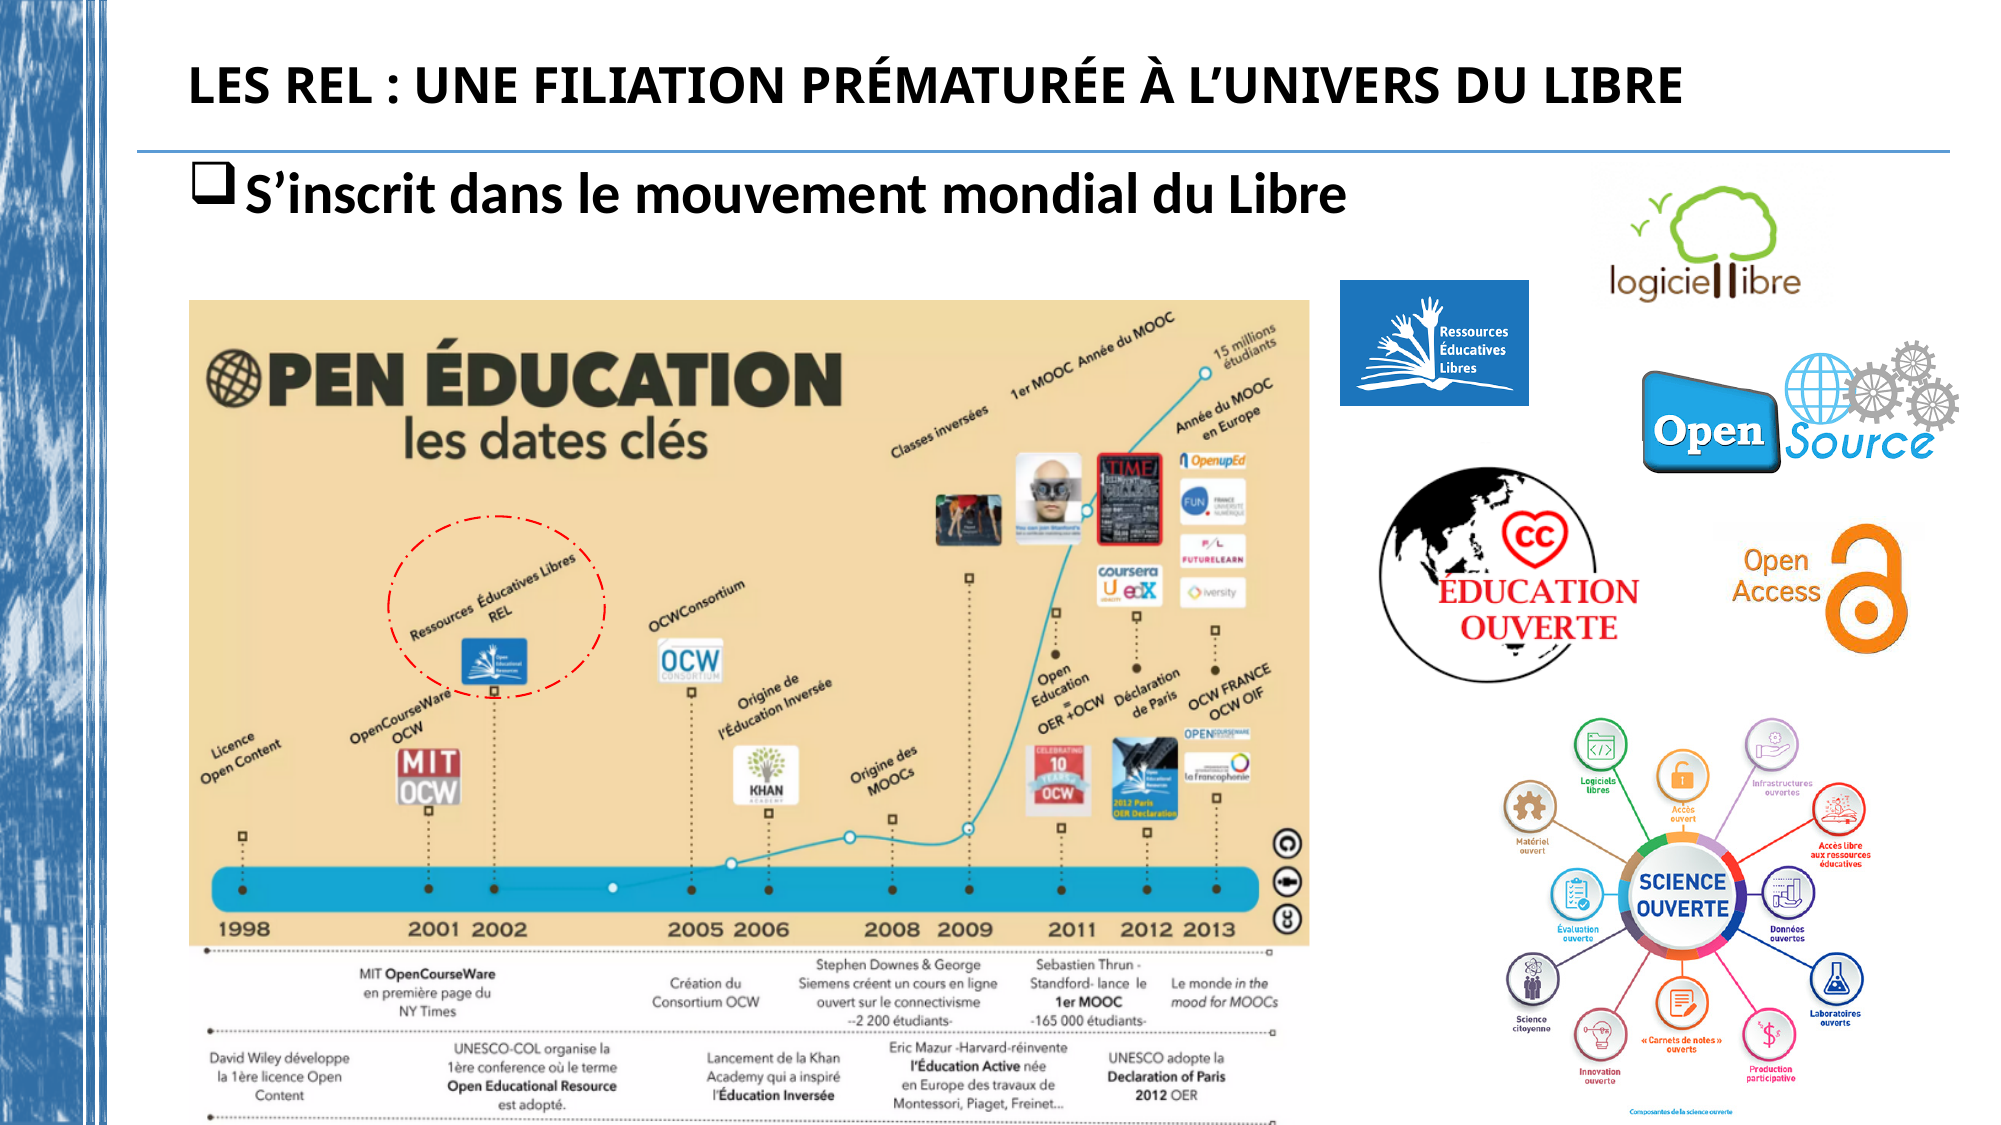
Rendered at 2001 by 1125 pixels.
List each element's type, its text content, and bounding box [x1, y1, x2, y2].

picture [189, 300, 1312, 1125]
picture [1340, 280, 1529, 406]
picture [1373, 335, 1959, 711]
picture [1590, 162, 1836, 311]
picture [1713, 516, 1925, 657]
list S’inscrit dans le mouvement mondial du Libre [172, 155, 1969, 254]
picture [1492, 713, 1874, 1118]
title Les ReL : une filiation prématurée à l’univers du libre [172, 46, 1925, 128]
